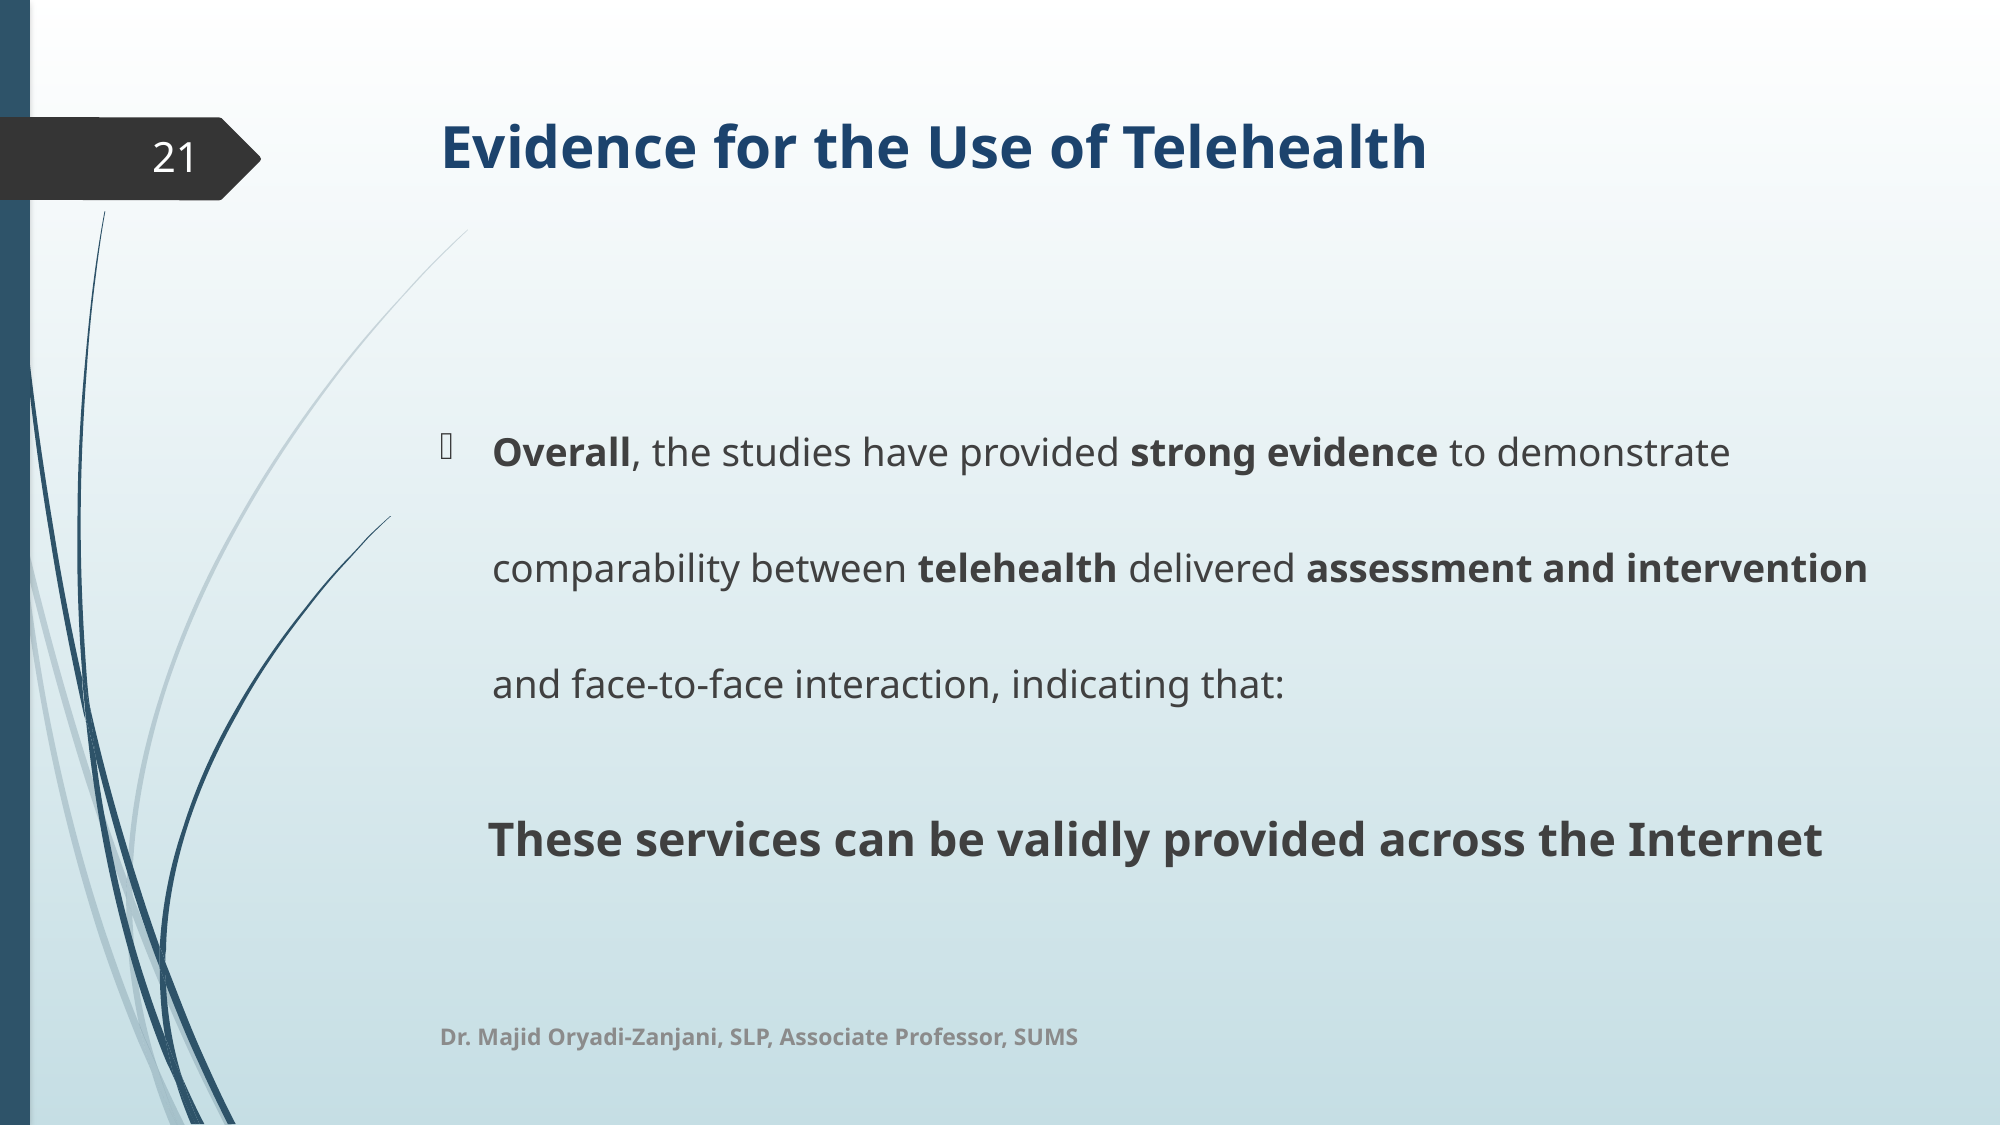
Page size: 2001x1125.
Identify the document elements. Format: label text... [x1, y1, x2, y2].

list Overall, the studies have provided strong evidence to demonstrate comparability between telehealth delivered assessment and intervention and face-to-face interaction, indicating that: These services can be validly provided across the Internet [424, 350, 1888, 970]
slide_number 21 [87, 129, 216, 190]
title Evidence for the Use of Telehealth [425, 102, 1888, 313]
footer Dr. Majid Oryadi-Zanjani, SLP, Associate Professor, SUMS [424, 1006, 1675, 1067]
